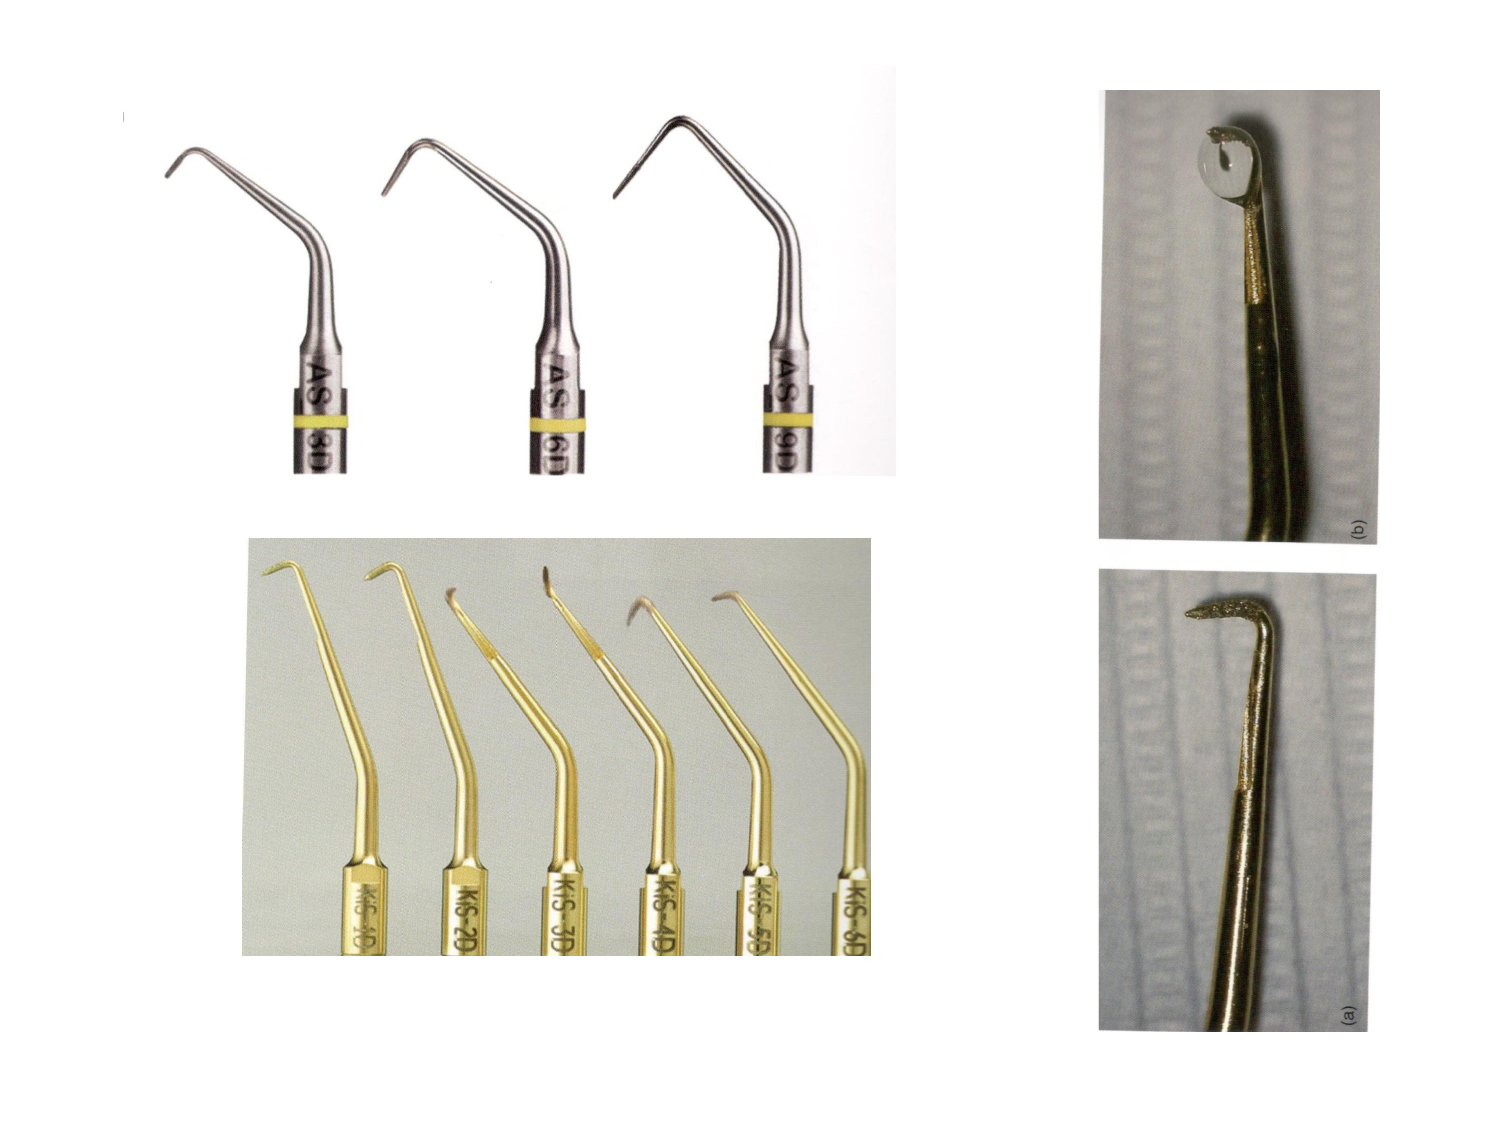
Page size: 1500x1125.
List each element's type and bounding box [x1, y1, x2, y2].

list [123, 66, 896, 476]
picture [241, 91, 1500, 1031]
